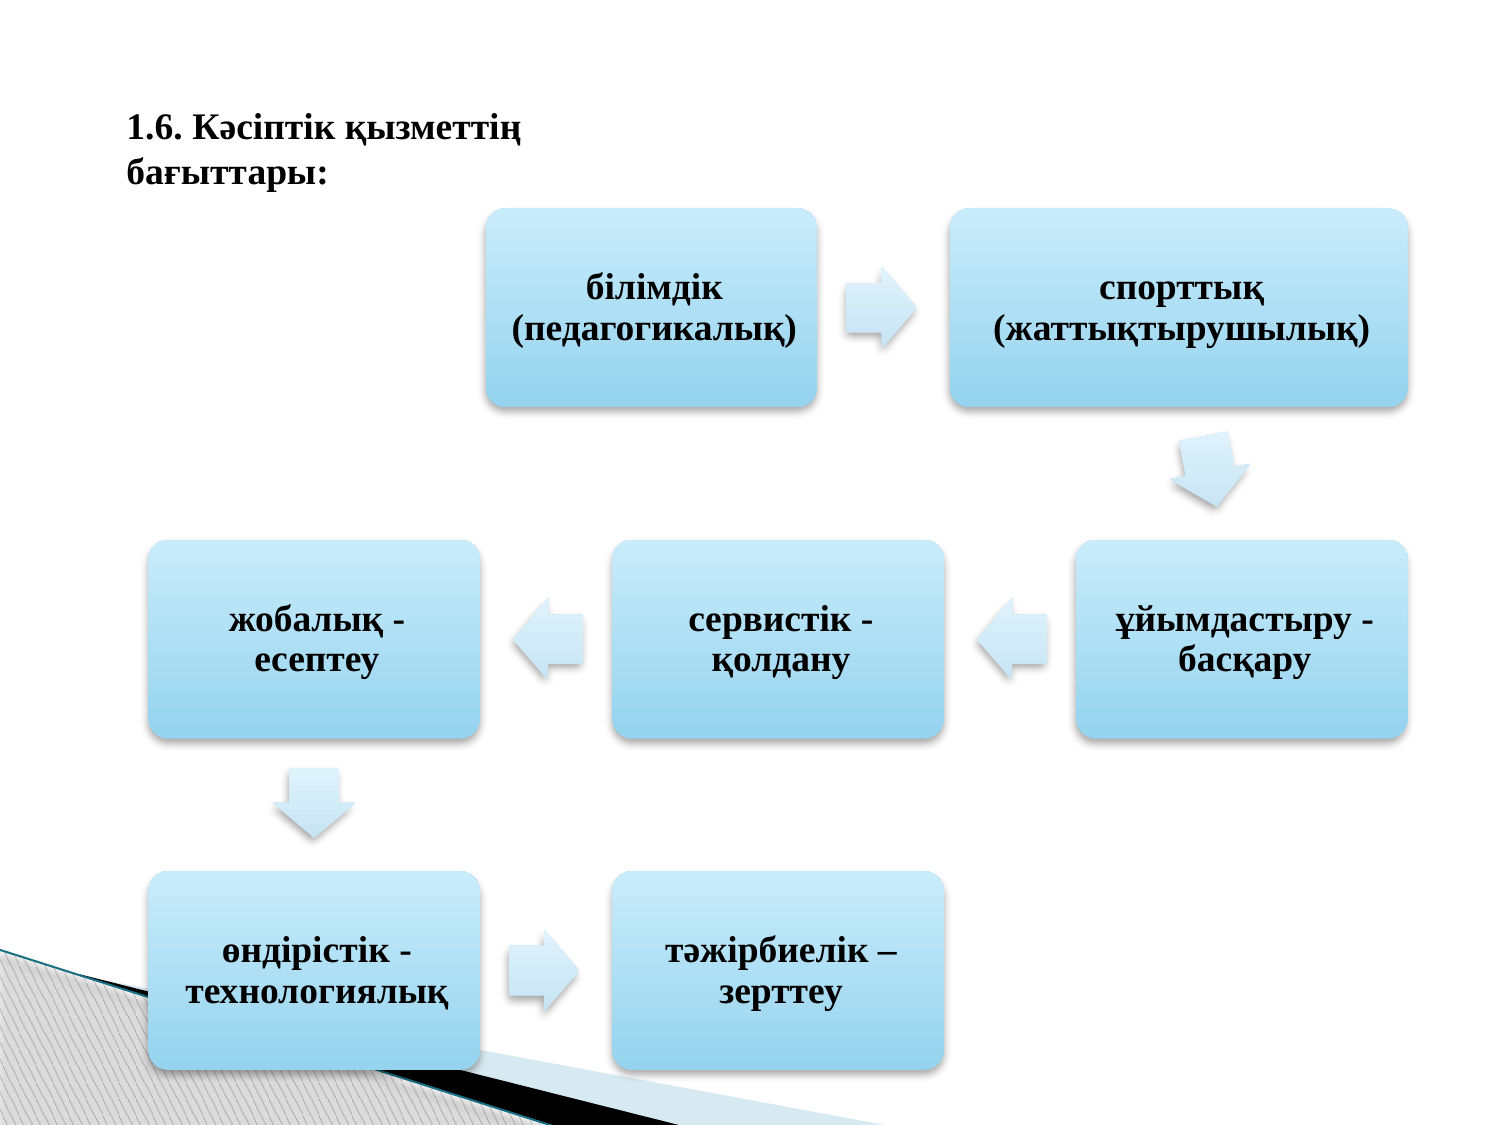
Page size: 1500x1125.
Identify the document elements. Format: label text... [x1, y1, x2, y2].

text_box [104, 207, 1452, 1071]
text_box 1.6. Кәсіптік қызметтің бағыттары: [111, 94, 585, 200]
